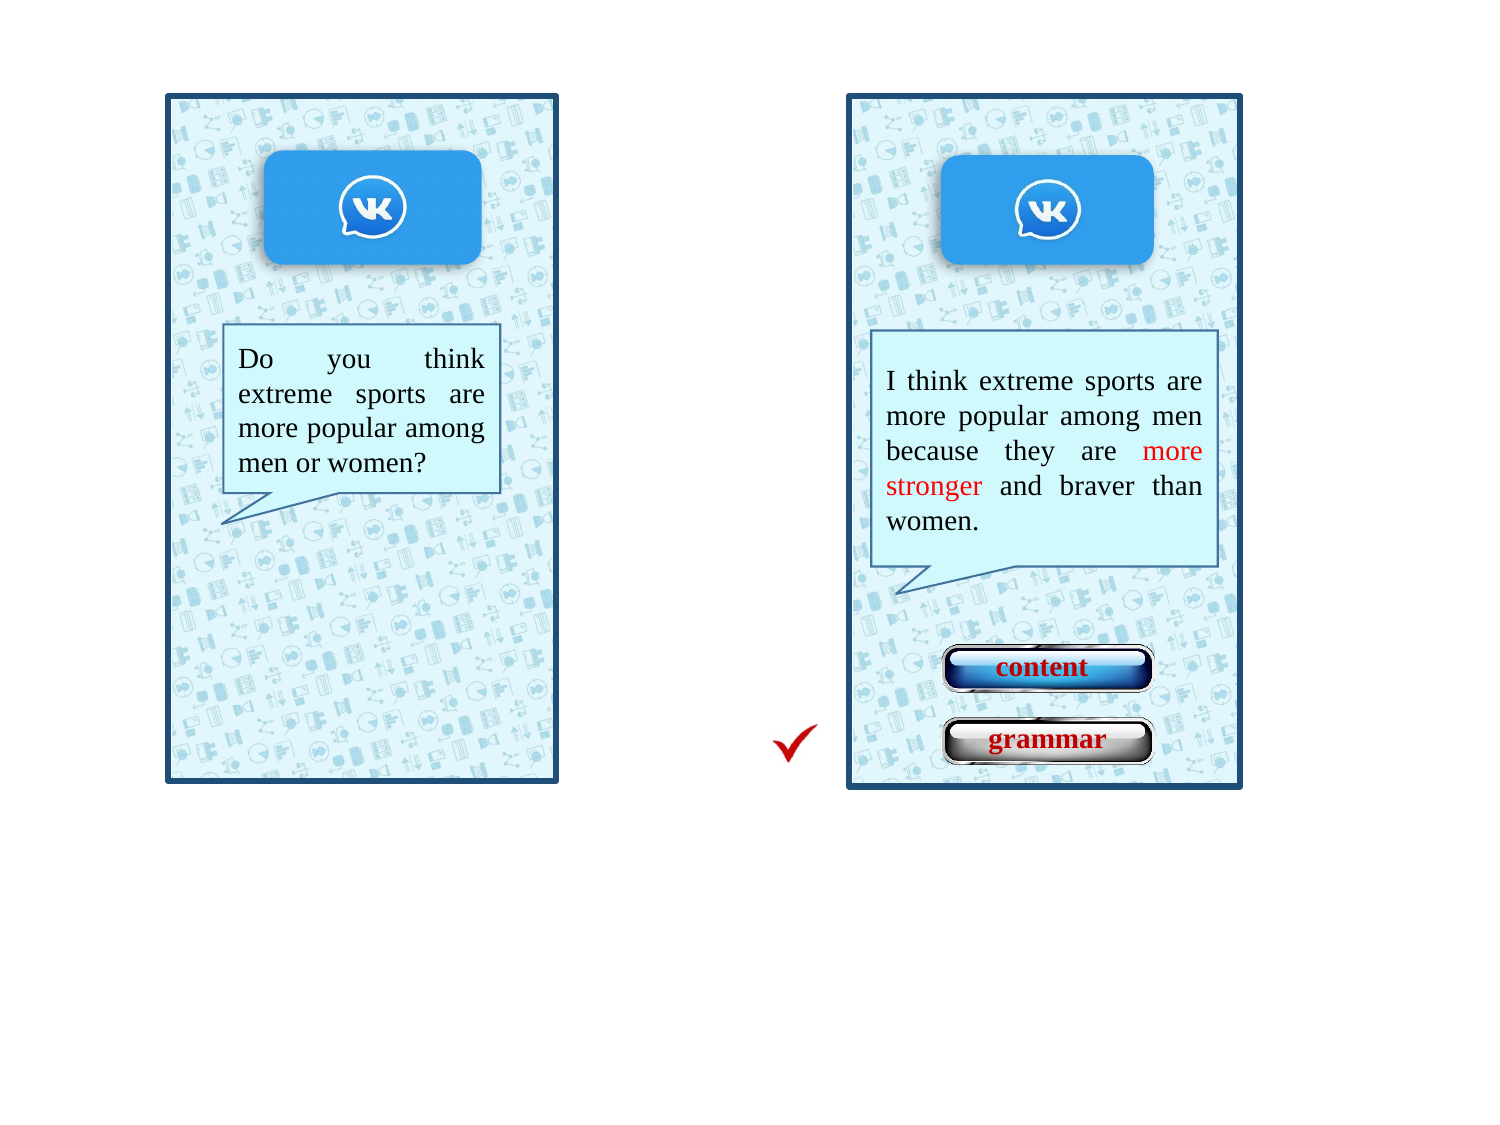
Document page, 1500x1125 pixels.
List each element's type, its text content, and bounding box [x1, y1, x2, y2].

picture [758, 711, 824, 777]
text_box content [958, 640, 1127, 644]
picture [22, 100, 1387, 783]
